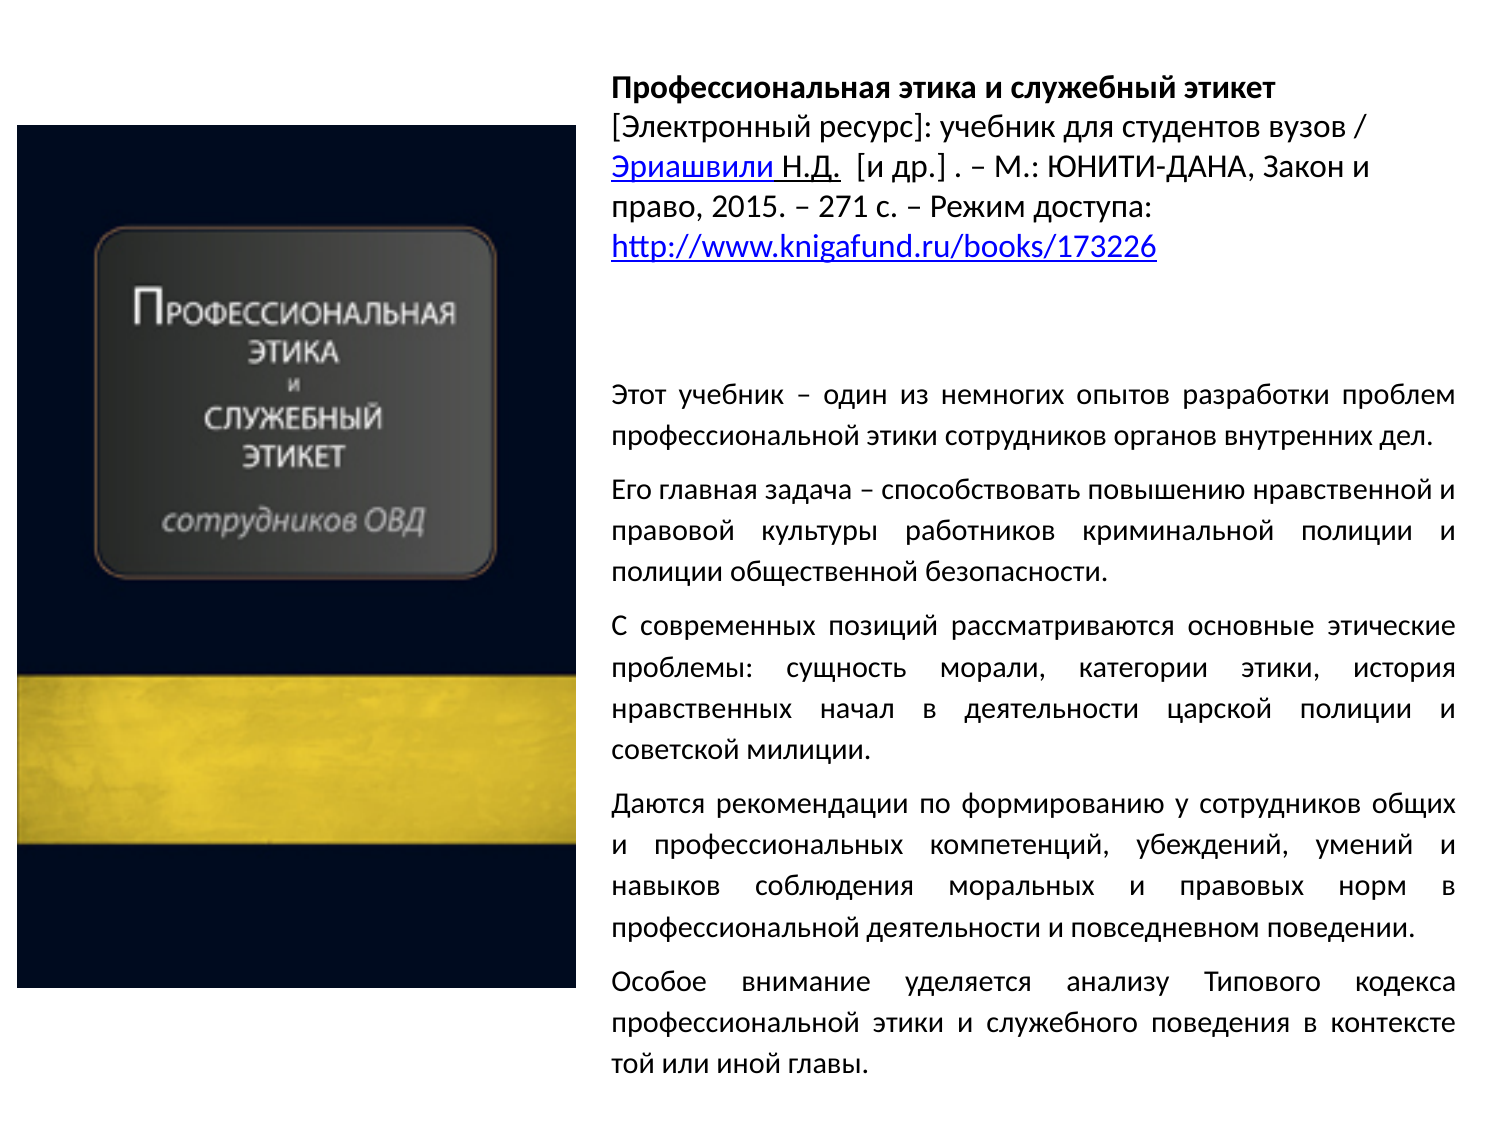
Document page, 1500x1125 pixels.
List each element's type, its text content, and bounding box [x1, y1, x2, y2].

text_box Этот учебник – один из немногих опытов разработки проблем профессиональной этики сотрудников органов внутренних дел. Его главная задача – способствовать повышению нравственной и правовой культуры работников криминальной полиции и полиции общественной безопасности. С современных позиций рассматриваются основные этические проблемы: сущность морали, категории этики, история нравственных начал в деятельности царской полиции и советской милиции. Даются рекомендации по формированию у сотрудников общих и профессиональных компетенций, убеждений, умений и навыков соблюдения моральных и правовых норм в профессиональной деятельности и повседневном поведении. Особое внимание уделяется анализу Типового кодекса профессиональной этики и служебного поведения в контексте той или иной главы. [596, 361, 1471, 1087]
picture [17, 125, 576, 988]
title Профессиональная этика и служебный этикет [Электронный ресурс]: учебник для студентов вузов / Эриашвили Н.Д. [и др.] . – М.: ЮНИТИ-ДАНА, Закон и право, 2015. – 271 с. – Режим доступа: http://www.knigafund.ru/books/173226 [596, 78, 1471, 291]
